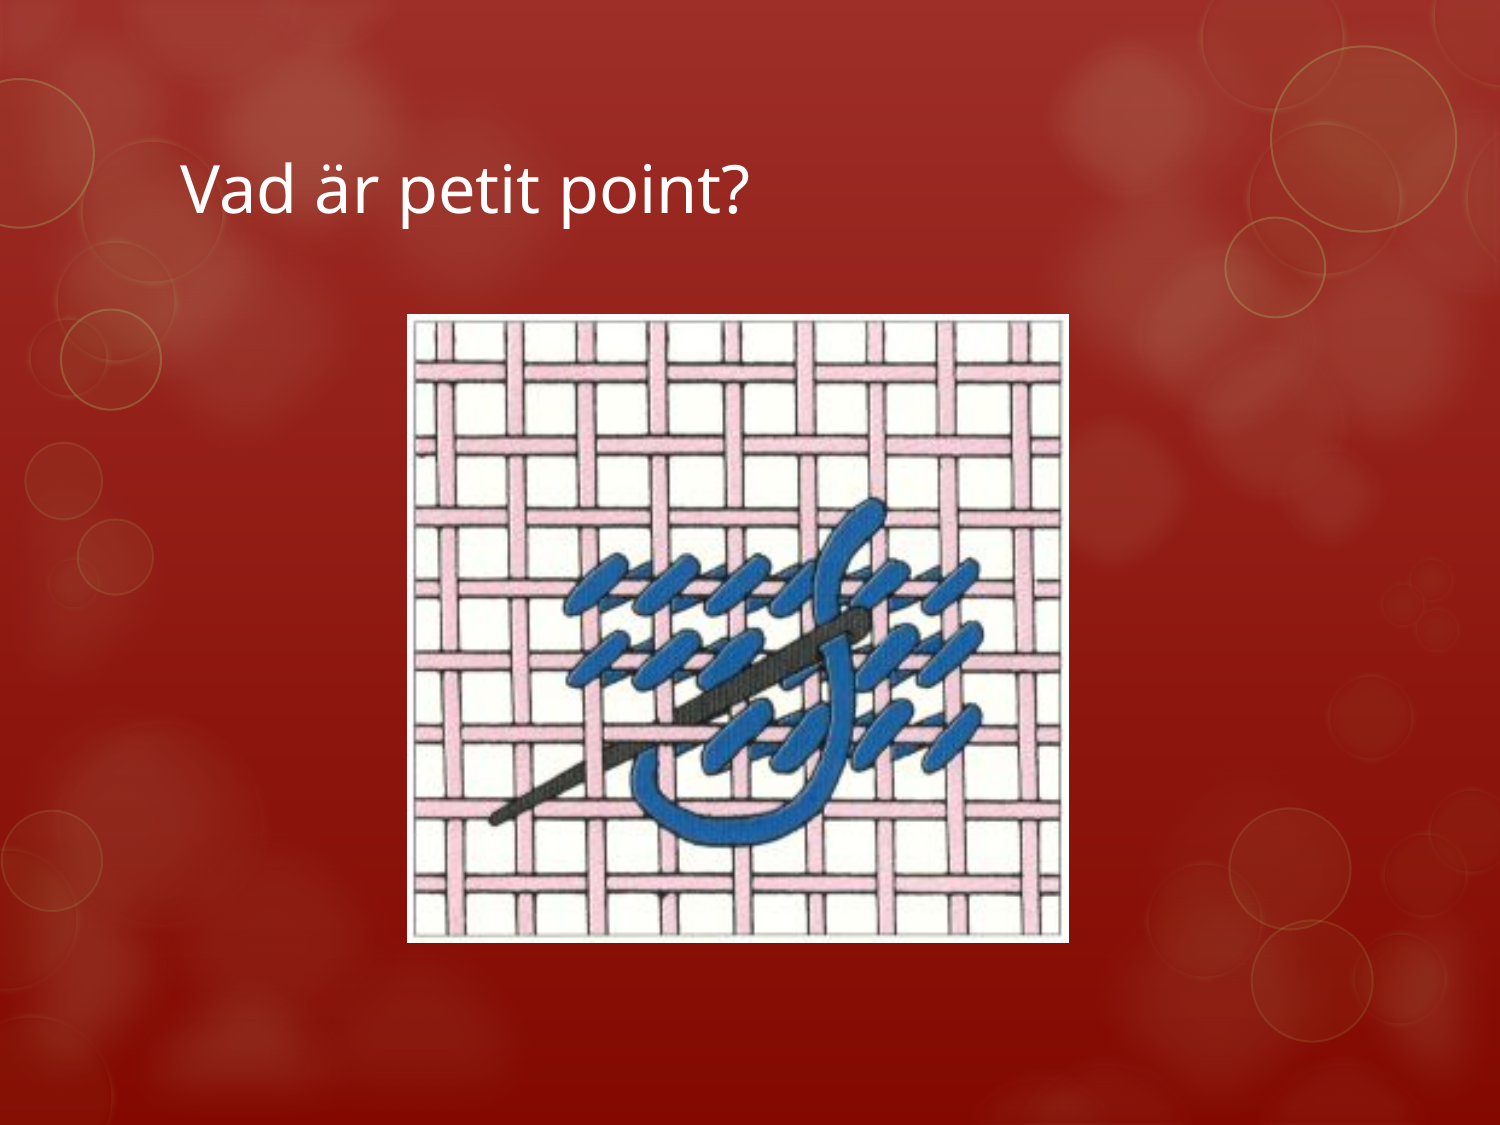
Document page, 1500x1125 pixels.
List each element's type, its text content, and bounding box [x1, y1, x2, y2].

title Vad är petit point? [165, 110, 1335, 263]
picture [406, 313, 1070, 943]
